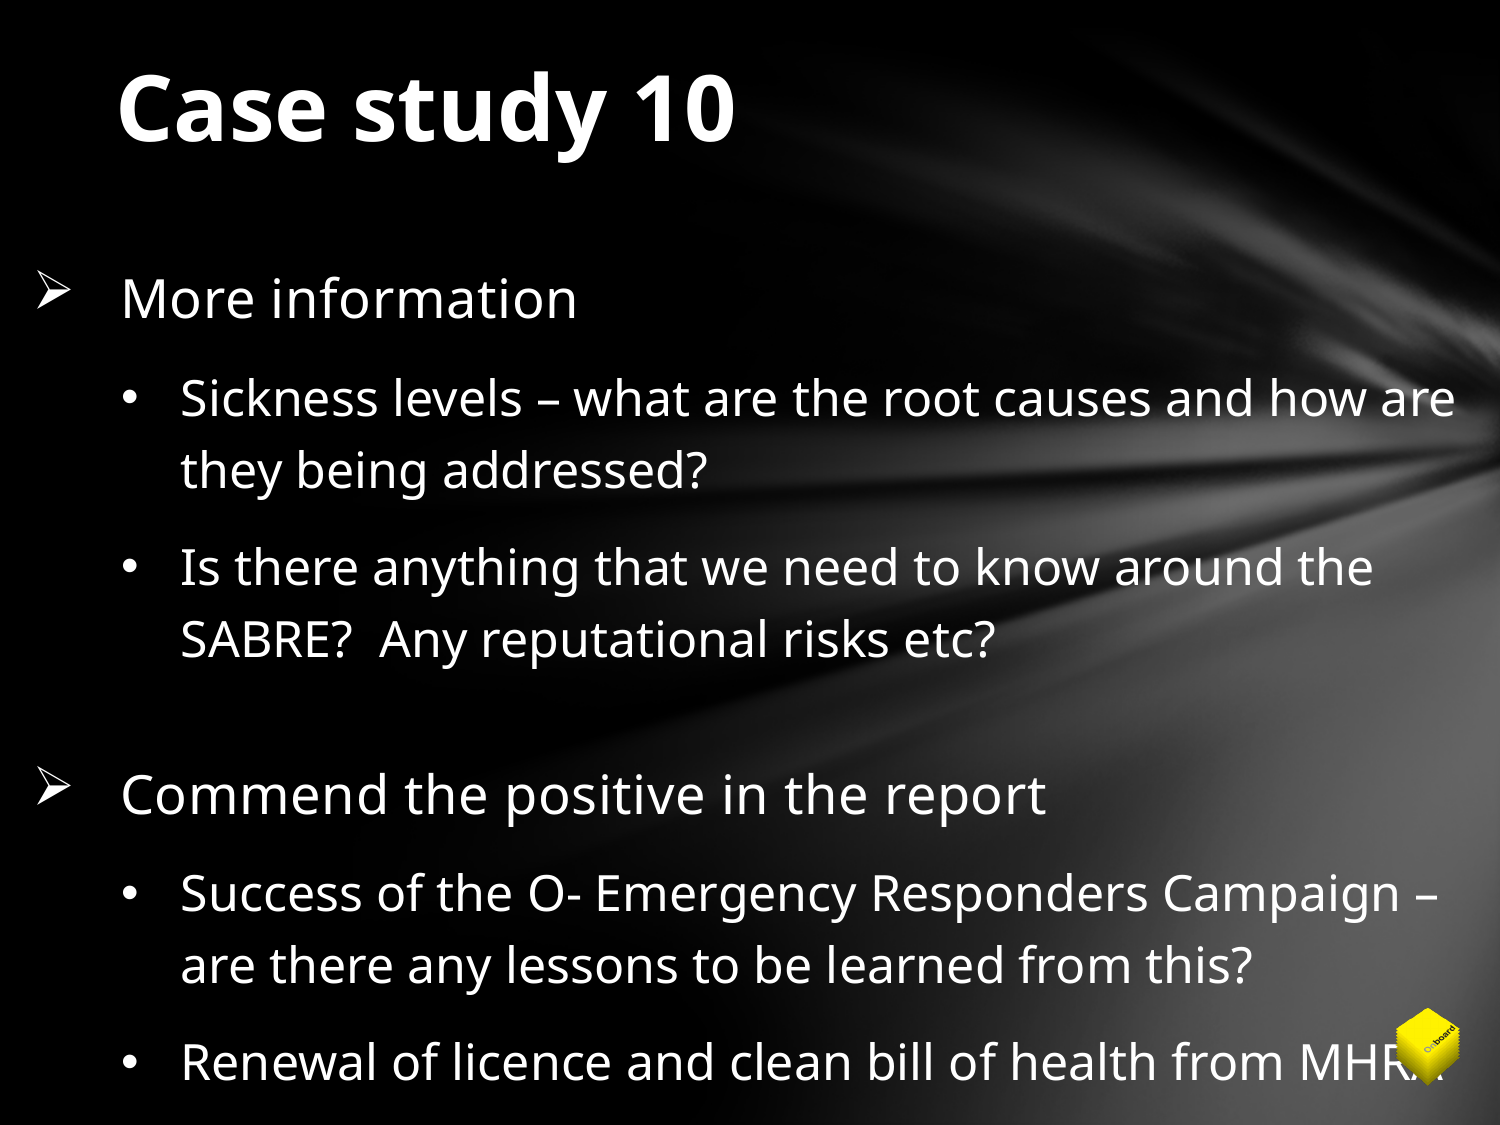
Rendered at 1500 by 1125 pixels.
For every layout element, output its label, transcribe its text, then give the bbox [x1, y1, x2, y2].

picture [1382, 999, 1471, 1088]
list More information Sickness levels – what are the root causes and how are they being addressed? Is there anything that we need to know around the SABRE? Any reputational risks etc? Commend the positive in the report Success of the O- Emergency Responders Campaign – are there any lessons to be learned from this? Renewal of licence and clean bill of health from MHRA [17, 243, 1500, 1125]
title Case study 10 [100, 37, 1283, 173]
